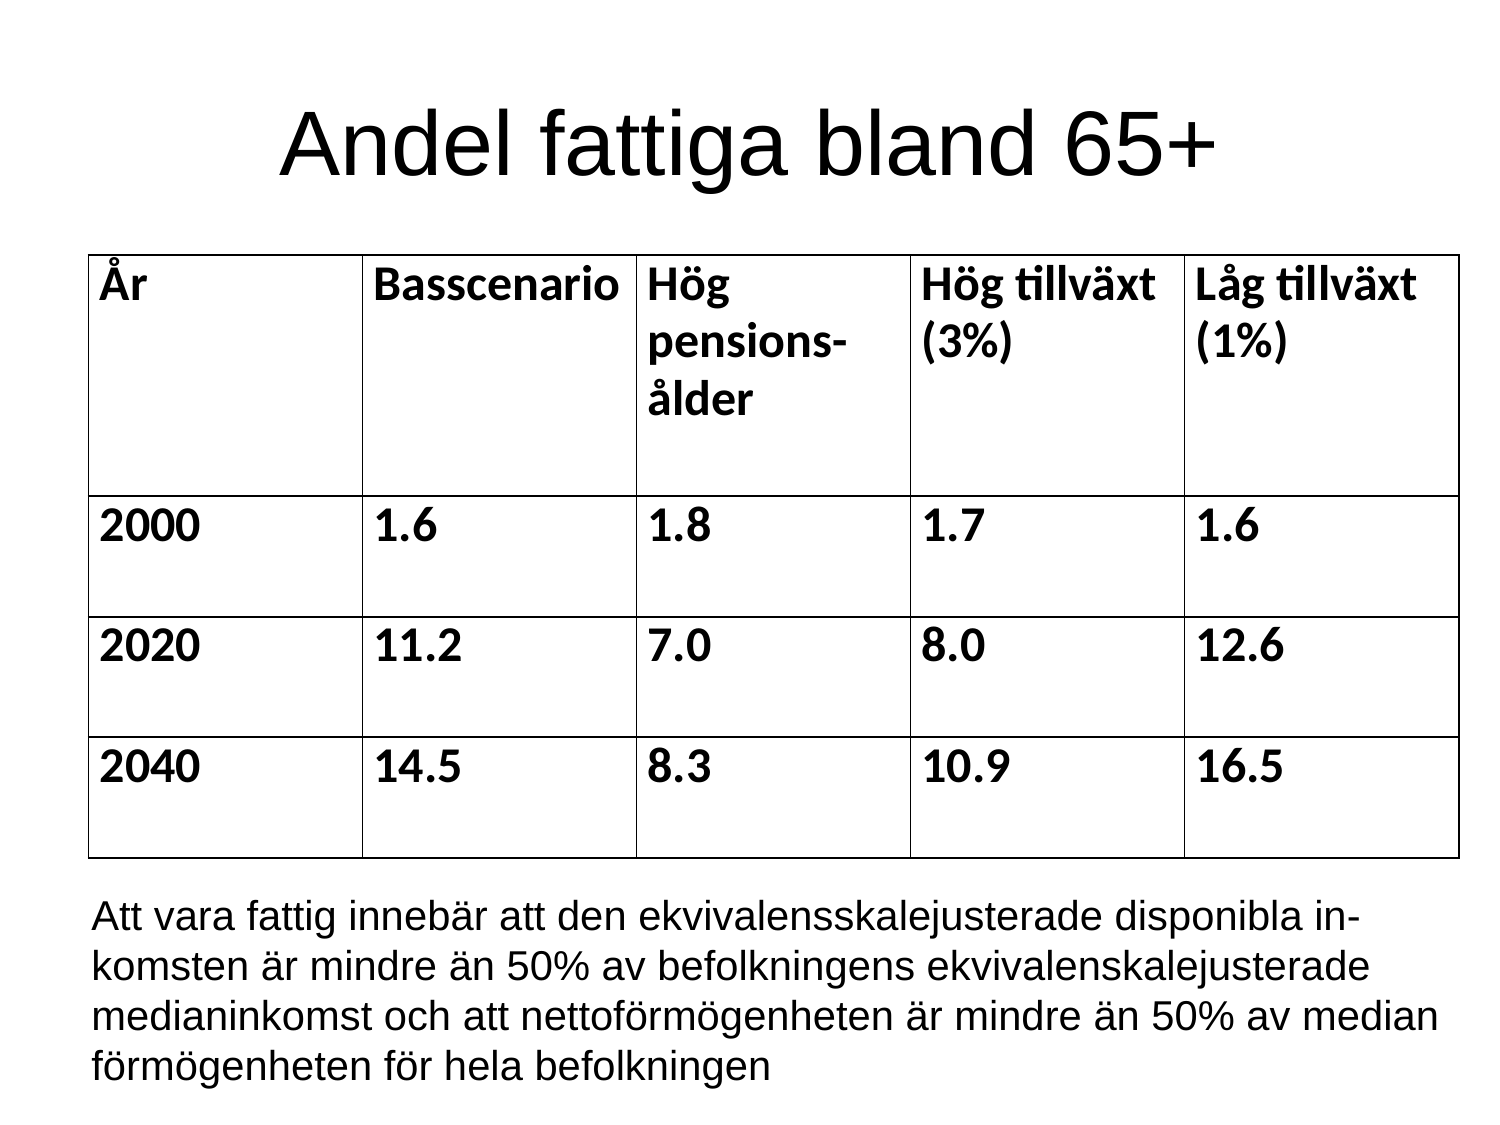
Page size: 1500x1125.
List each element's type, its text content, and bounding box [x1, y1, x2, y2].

table_cell 14.5 [363, 738, 636, 857]
table_cell 16.5 [1185, 738, 1458, 857]
table_cell 11.2 [363, 618, 636, 736]
table_cell 2040 [89, 738, 362, 857]
table_cell 12.6 [1185, 618, 1458, 736]
table_cell 1.8 [637, 497, 910, 616]
table_header År [89, 256, 362, 495]
table_cell 1.6 [1185, 497, 1458, 616]
table_header Basscenario [363, 256, 636, 495]
title Andel fattiga bland 65+ [74, 44, 1426, 233]
table_cell 1.6 [363, 497, 636, 616]
table_cell 7.0 [637, 618, 910, 736]
table_cell 8.0 [911, 618, 1184, 736]
text_box Att vara fattig innebär att den ekvivalensskalejusterade disponibla in-komsten är mindre än 50% av befolkningens ekvivalenskalejusterade medianinkomst och att nettoförmögenheten är mindre än 50% av median förmögenheten för hela befolkningen [76, 881, 1459, 1097]
table_header Hög tillväxt (3%) [911, 256, 1184, 495]
table_cell 8.3 [637, 738, 910, 857]
table_cell 2000 [89, 497, 362, 616]
table_header Hög pensions-ålder [637, 256, 910, 495]
table_cell 1.7 [911, 497, 1184, 616]
table_cell 10.9 [911, 738, 1184, 857]
table_header Låg tillväxt (1%) [1185, 256, 1458, 495]
table_cell 2020 [89, 618, 362, 736]
